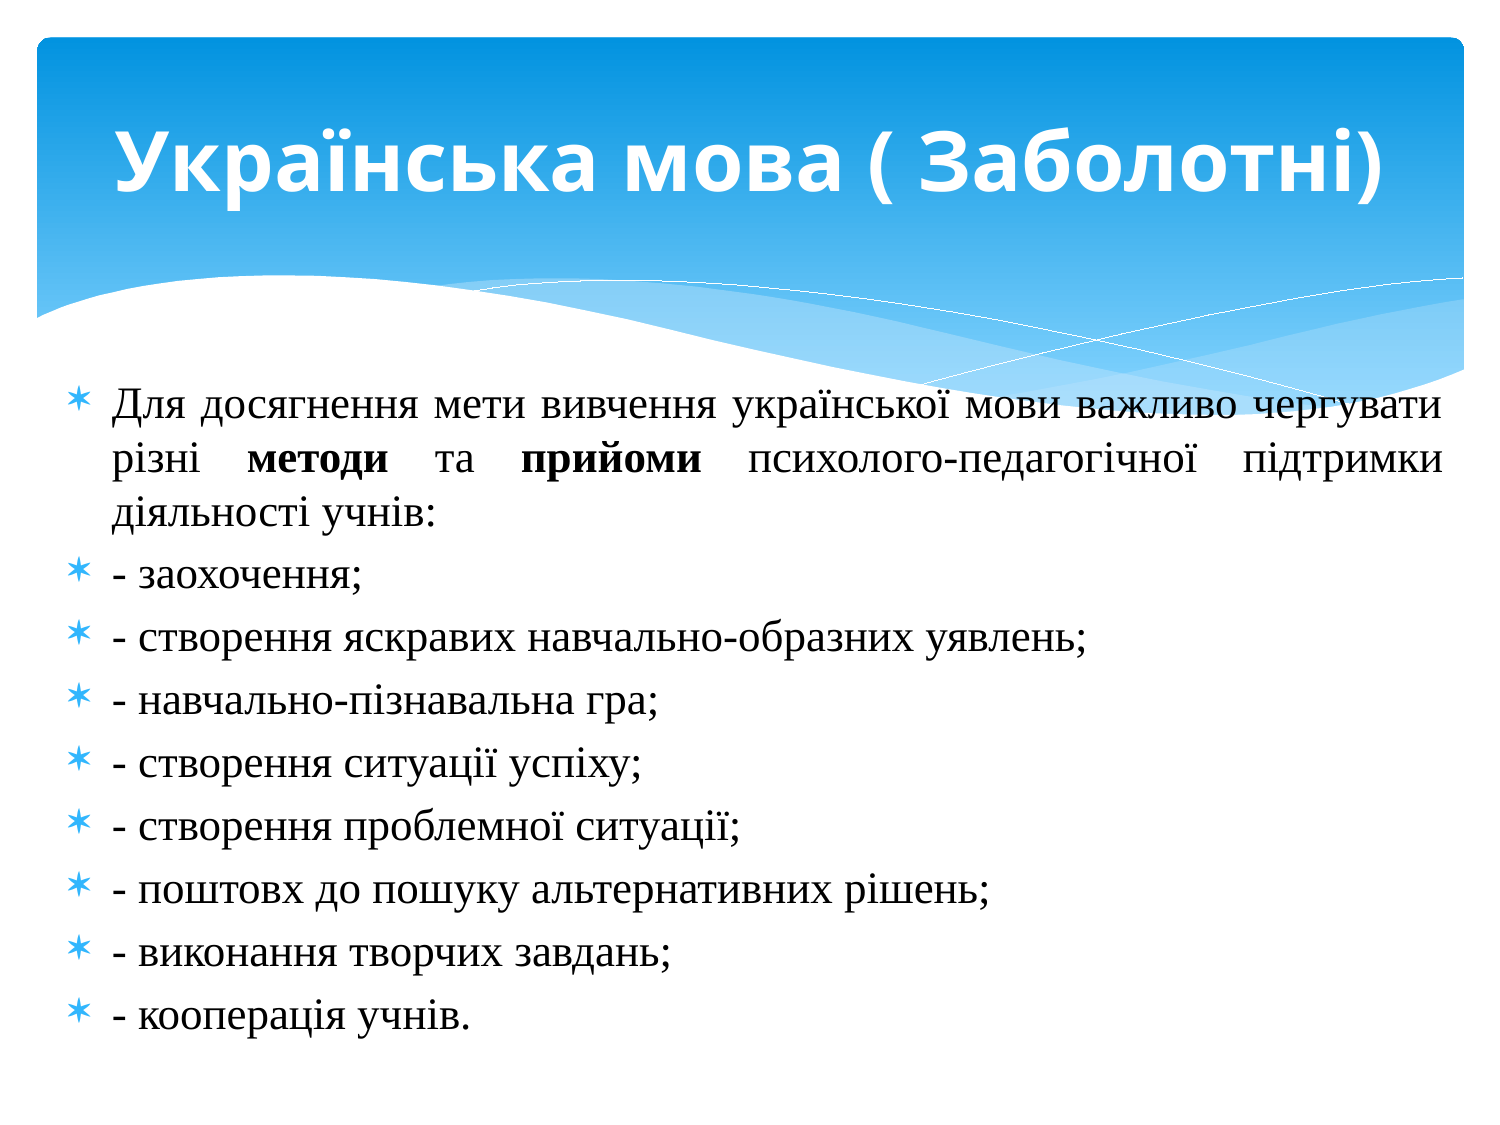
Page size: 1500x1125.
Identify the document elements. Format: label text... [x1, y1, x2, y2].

title Українська мова ( Заболотні) [75, 55, 1425, 261]
list Для досягнення мети вивчення української мови важливо чергувати різні методи та прийоми психолого-педагогічної підтримки діяльності учнів: - заохочення; - створення яскравих навчально-образних уявлень; - навчально-пізнавальна гра; - створення ситуації успіху; - створення проблемної ситуації; - поштовх до пошуку альтернативних рішень; - виконання творчих завдань; - кооперація учнів. [53, 302, 1459, 1053]
